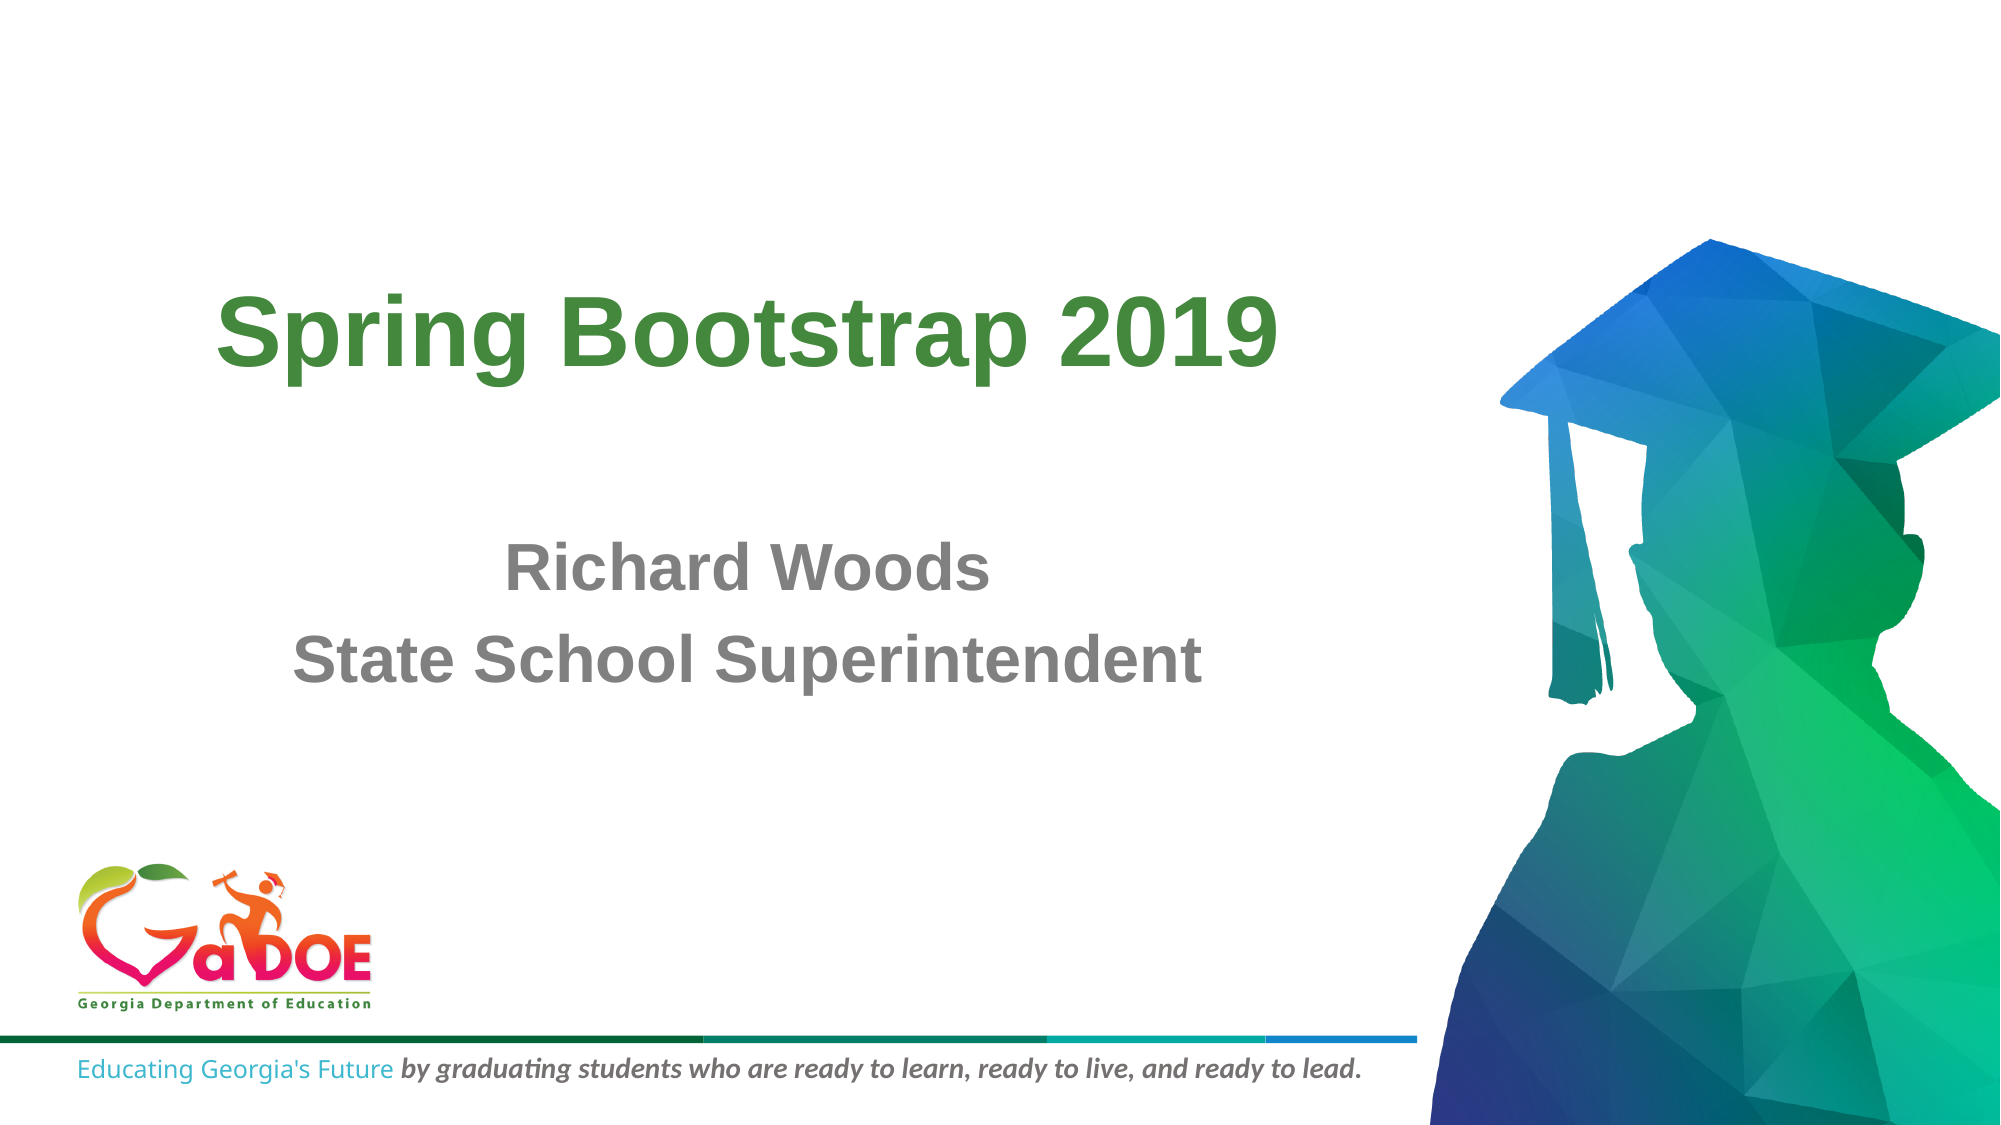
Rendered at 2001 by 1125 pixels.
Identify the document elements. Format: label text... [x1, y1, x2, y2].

picture [68, 850, 378, 1021]
title Spring Bootstrap 2019 [79, 170, 1418, 497]
list Richard Woods State School Superintendent [79, 524, 1418, 835]
picture [1371, 191, 2000, 1125]
